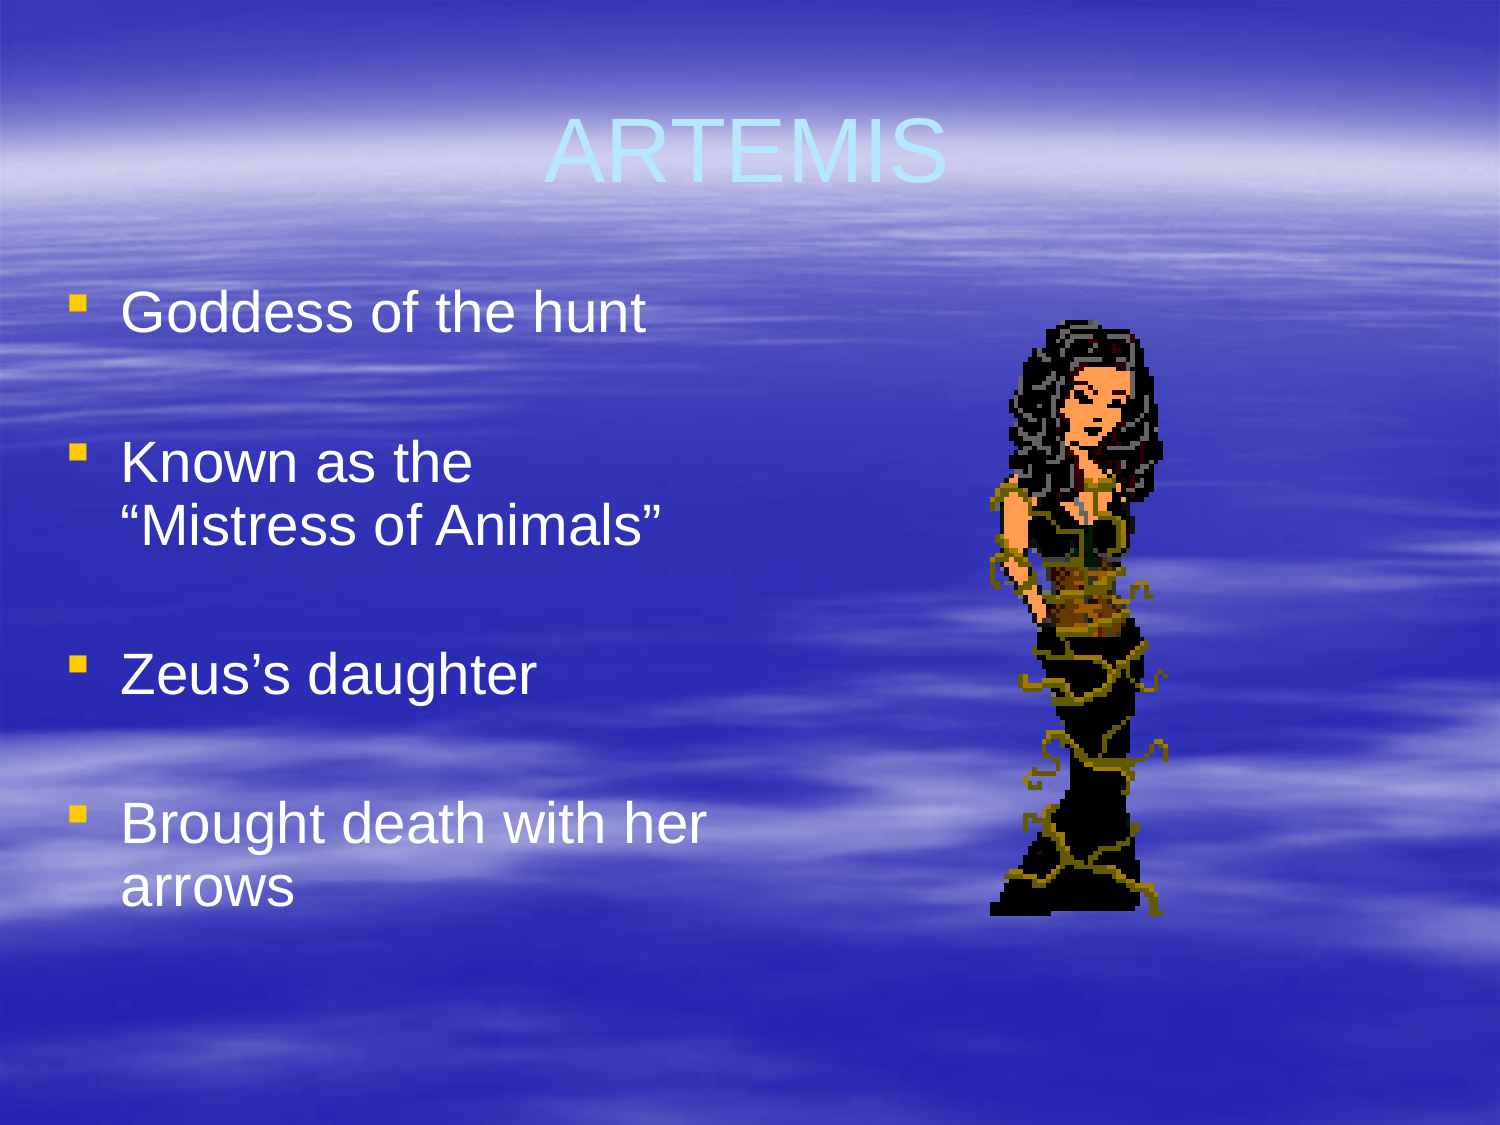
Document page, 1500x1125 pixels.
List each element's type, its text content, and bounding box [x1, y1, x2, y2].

picture [949, 274, 1210, 1001]
list Goddess of the hunt Known as the “Mistress of Animals” Zeus’s daughter Brought death with her arrows [49, 275, 738, 1001]
title ARTEMIS [49, 37, 1446, 255]
